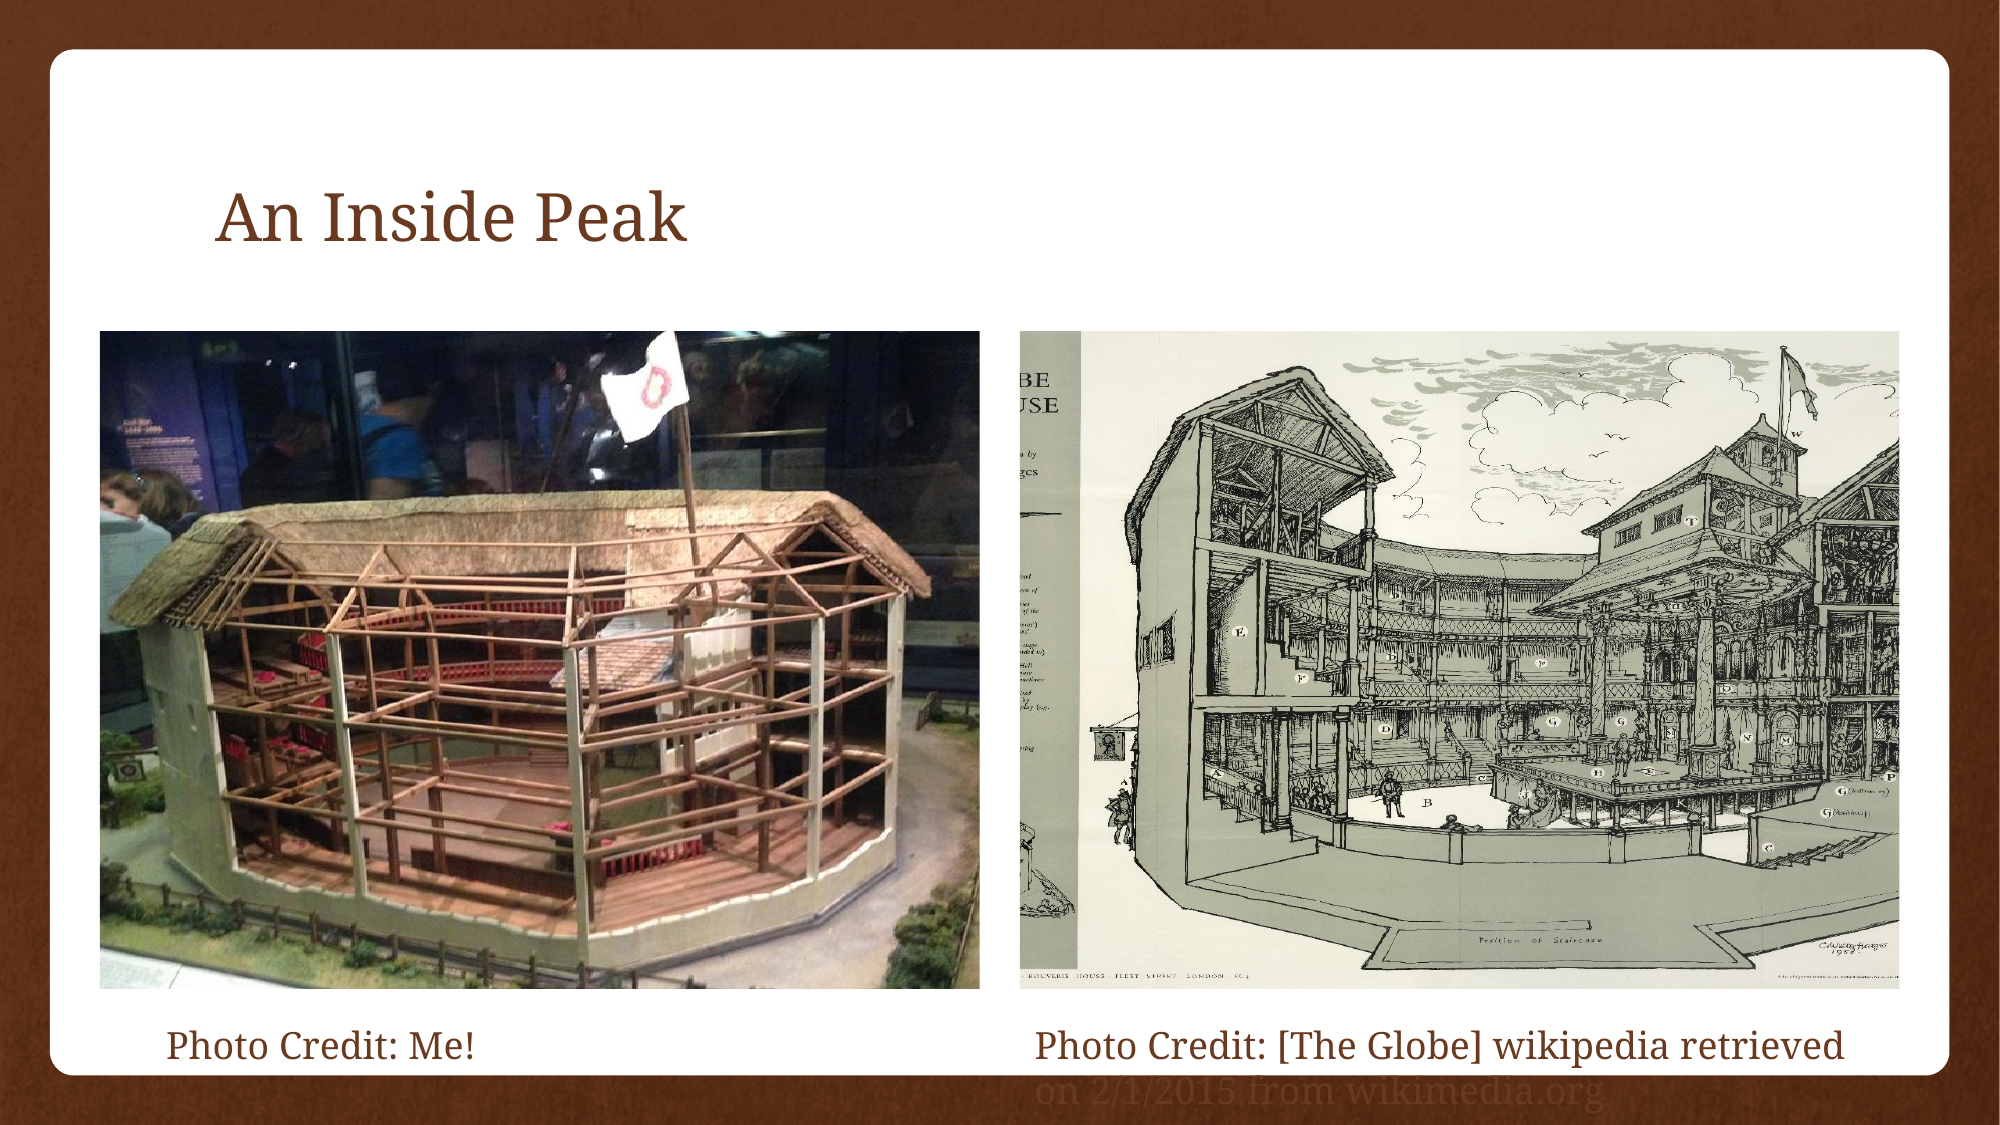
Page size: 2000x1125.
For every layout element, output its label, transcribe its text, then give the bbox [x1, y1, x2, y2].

text_box Photo Credit: Me! [151, 1014, 945, 1075]
title An Inside Peak [199, 70, 1800, 263]
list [99, 331, 980, 989]
text_box Photo Credit: [The Globe] wikipedia retrieved on 2/1/2015 from wikimedia.org [1019, 1014, 1900, 1120]
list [1019, 331, 1900, 989]
